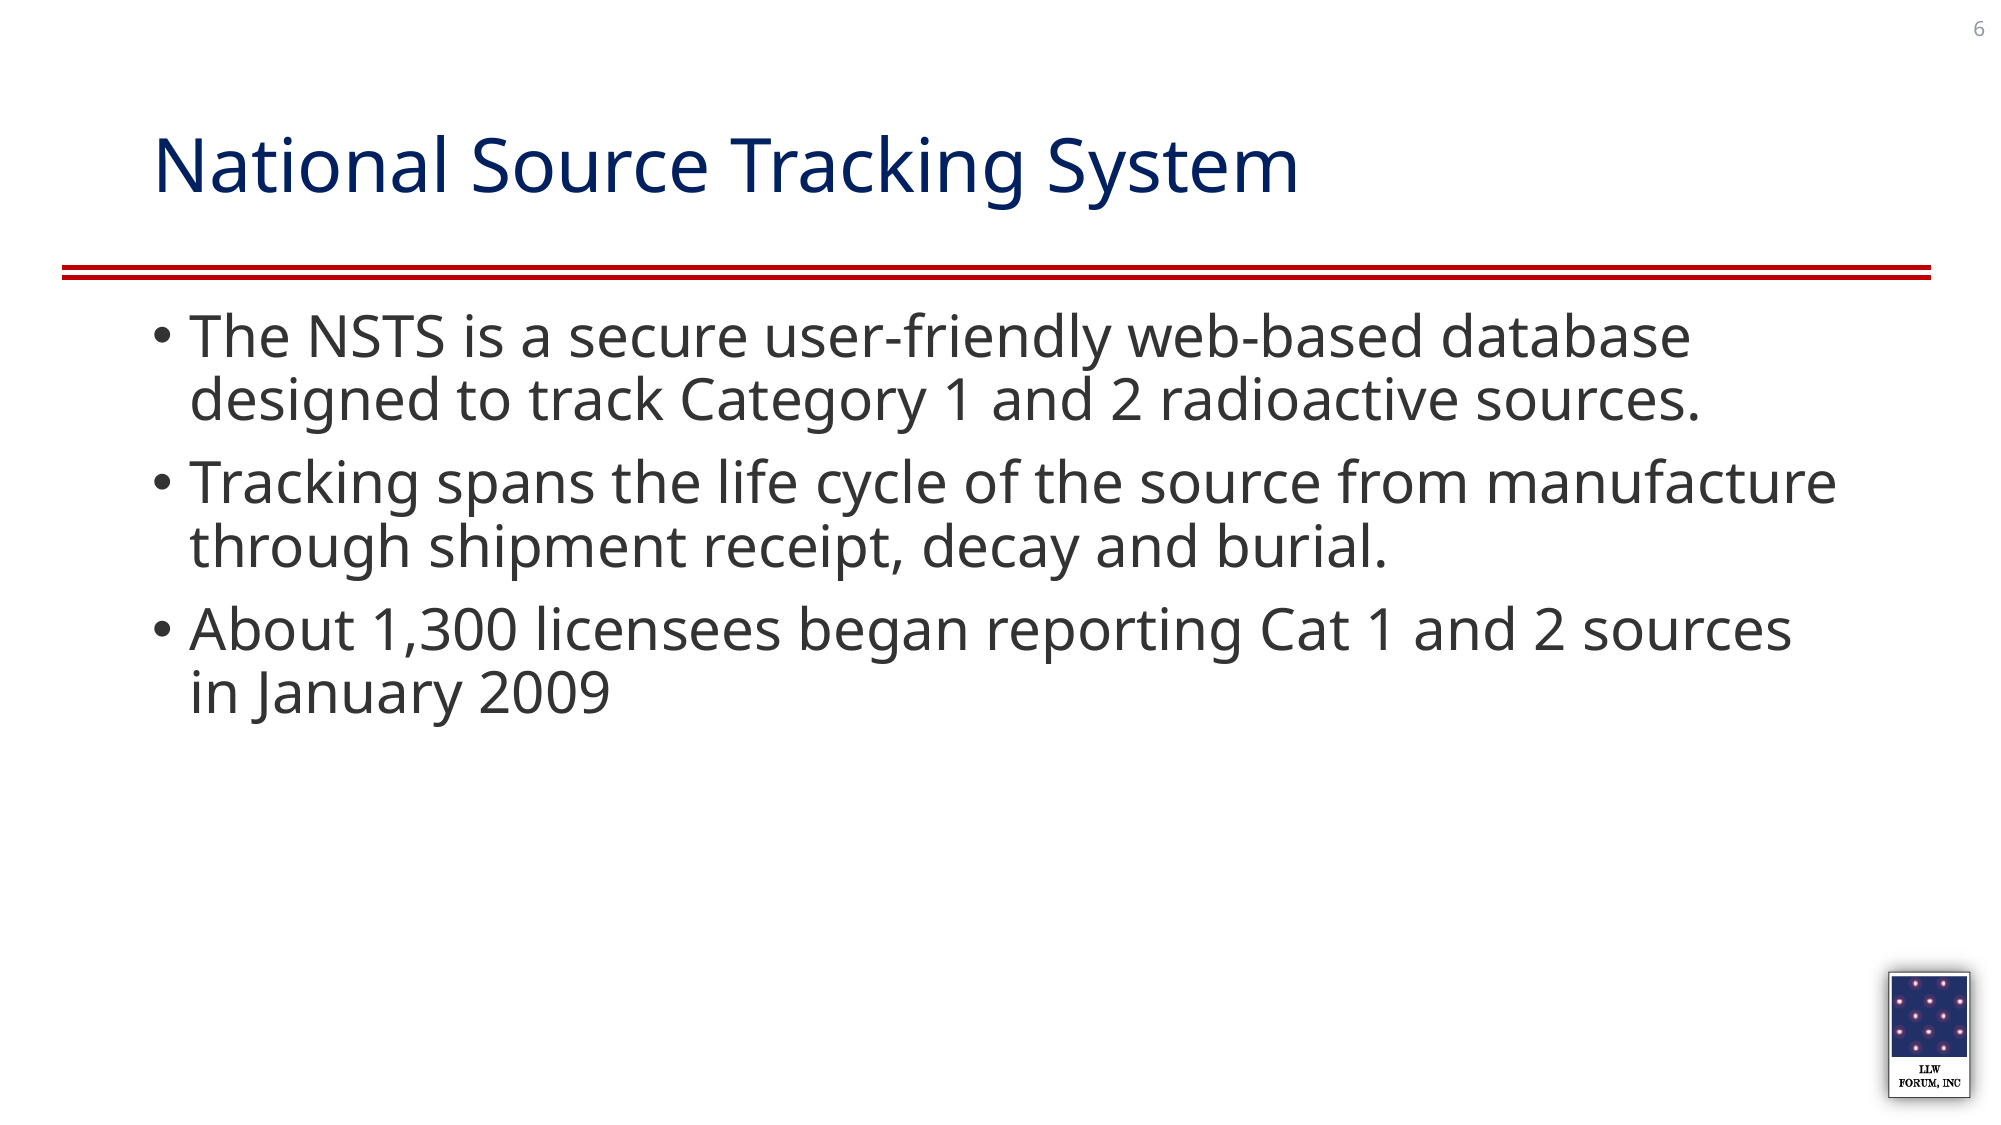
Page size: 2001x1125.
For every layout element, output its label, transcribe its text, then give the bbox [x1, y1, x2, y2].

slide_number 6 [1550, 0, 2000, 60]
picture [1862, 942, 2000, 1123]
list The NSTS is a secure user-friendly web-based database designed to track Category 1 and 2 radioactive sources. Tracking spans the life cycle of the source from manufacture through shipment receipt, decay and burial. About 1,300 licensees began reporting Cat 1 and 2 sources in January 2009 [137, 299, 1863, 1014]
title National Source Tracking System [137, 59, 1863, 278]
